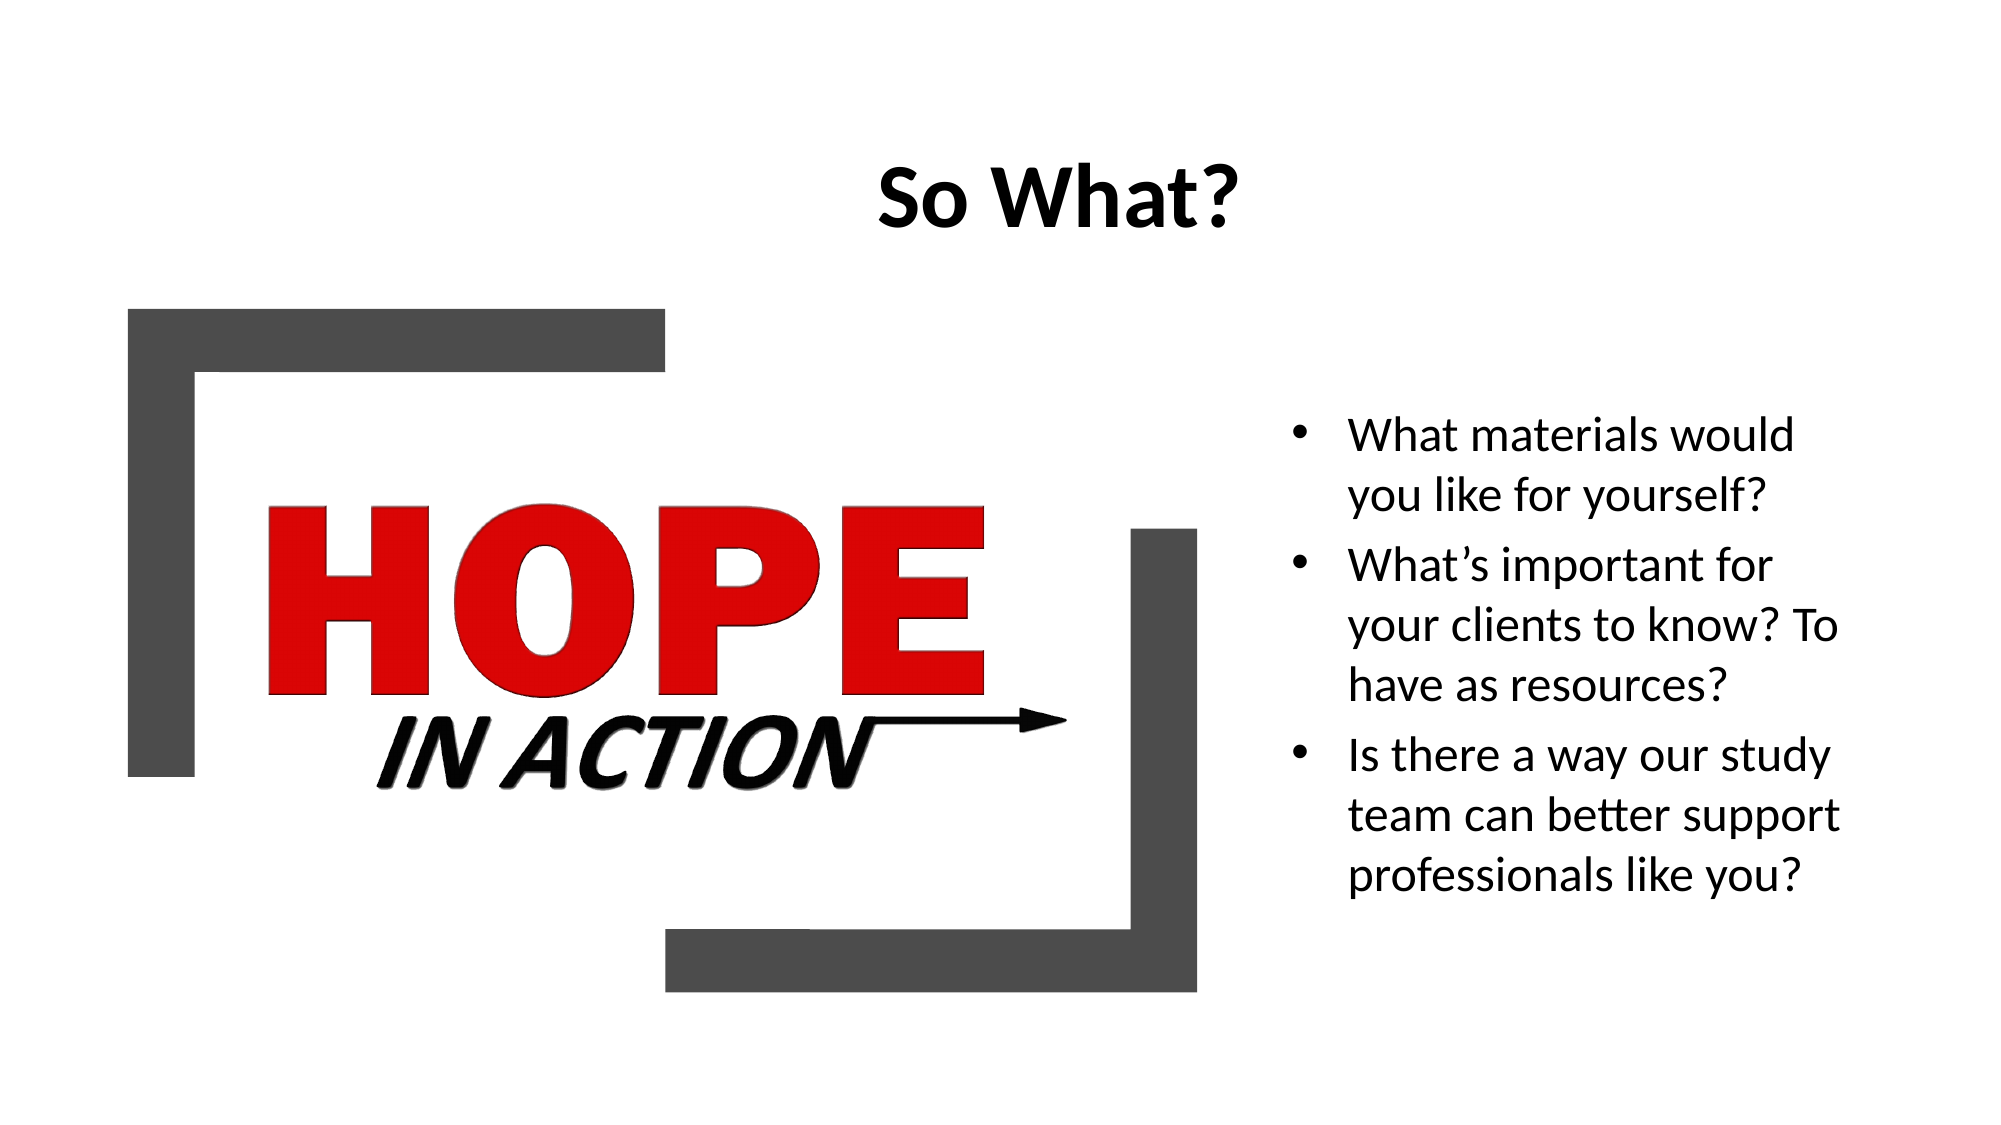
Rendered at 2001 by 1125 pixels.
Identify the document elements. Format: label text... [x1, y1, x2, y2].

title So What? [248, 84, 1872, 254]
picture [248, 487, 1081, 815]
text_box [127, 308, 666, 777]
list What materials would you like for yourself? What’s important for your clients to know? To have as resources? Is there a way our study team can better support professionals like you? [1276, 373, 1872, 930]
text_box [665, 528, 1198, 993]
